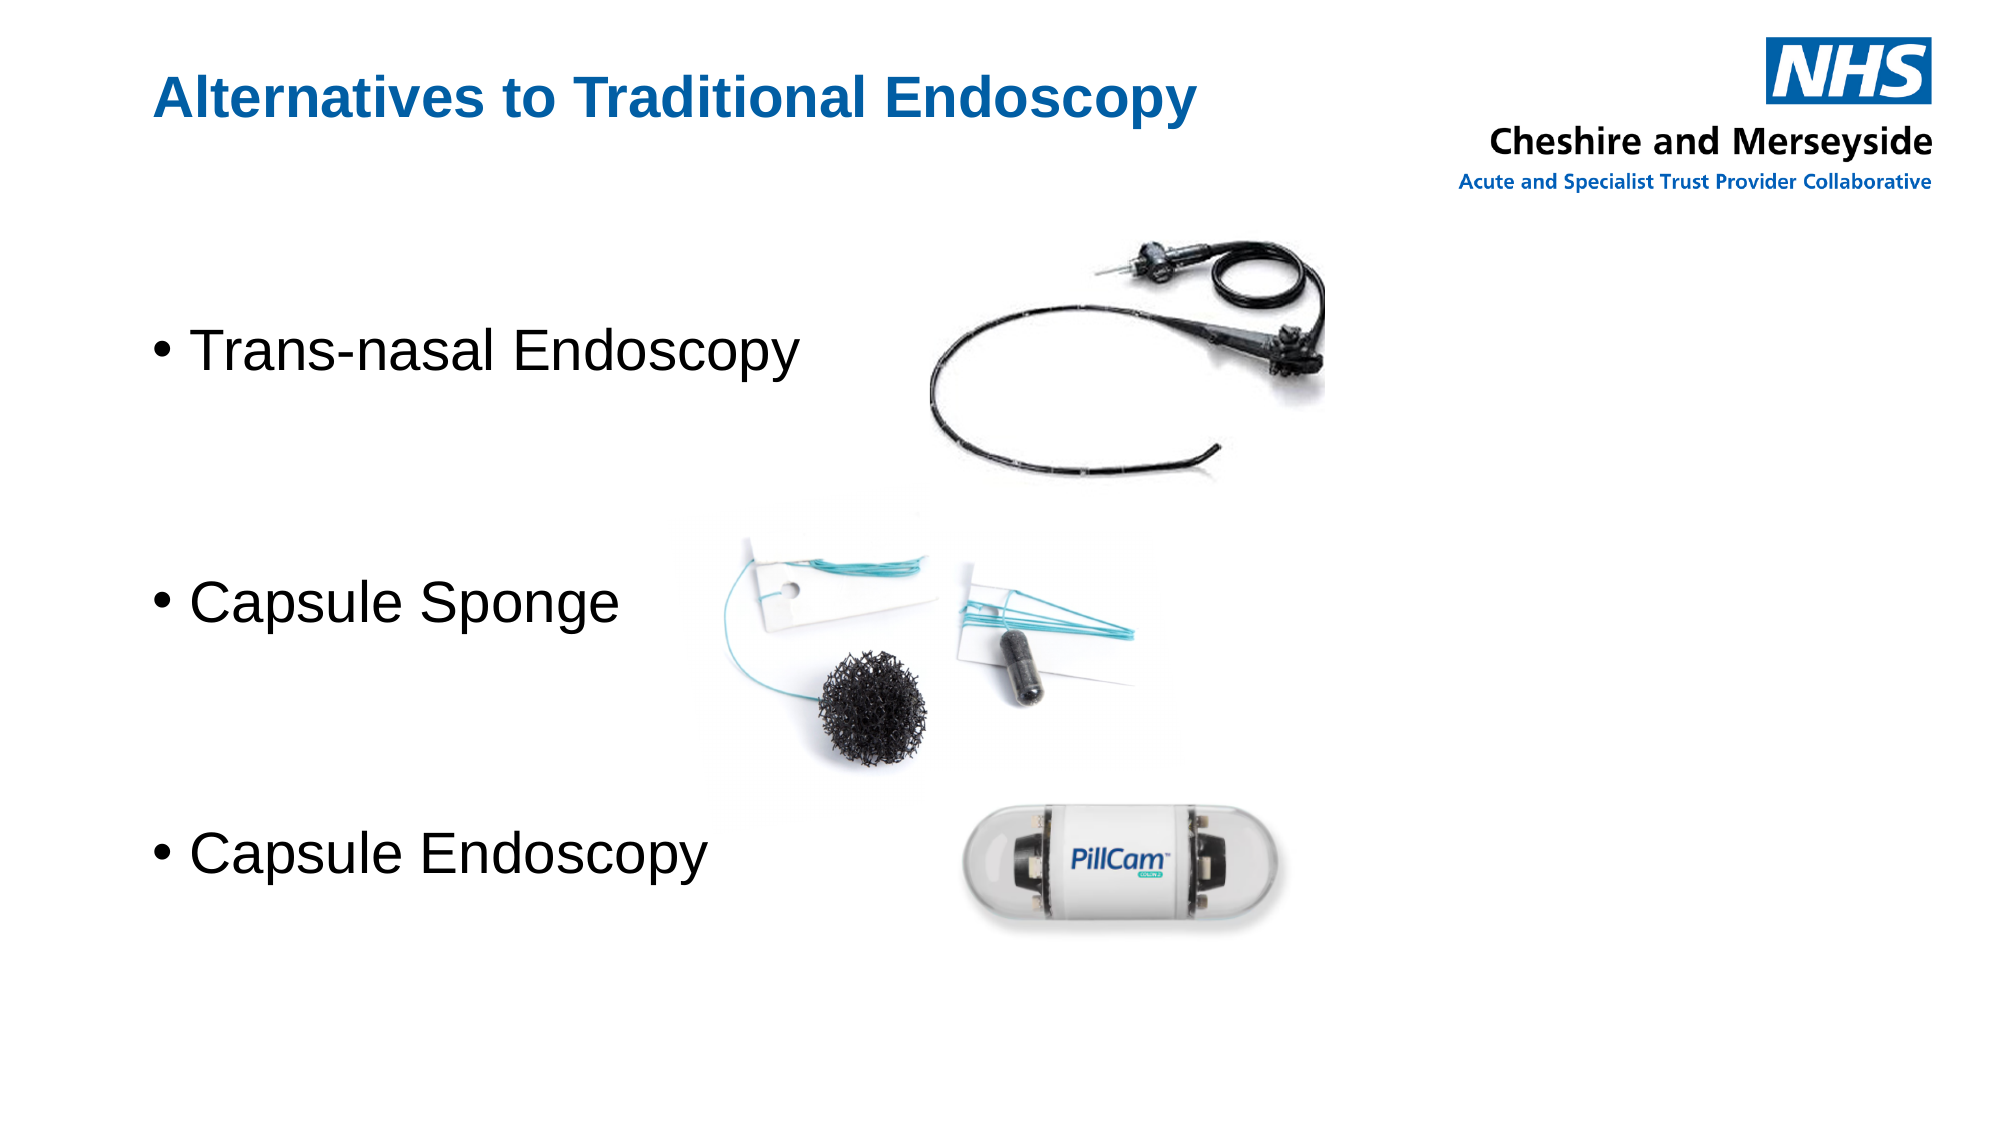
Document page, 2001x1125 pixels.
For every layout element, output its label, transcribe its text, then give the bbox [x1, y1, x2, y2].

picture [668, 180, 1339, 972]
list Trans-nasal Endoscopy Capsule Sponge Capsule Endoscopy [137, 312, 1863, 989]
picture [1327, 37, 1932, 239]
title Alternatives to Traditional Endoscopy [137, 59, 1863, 278]
